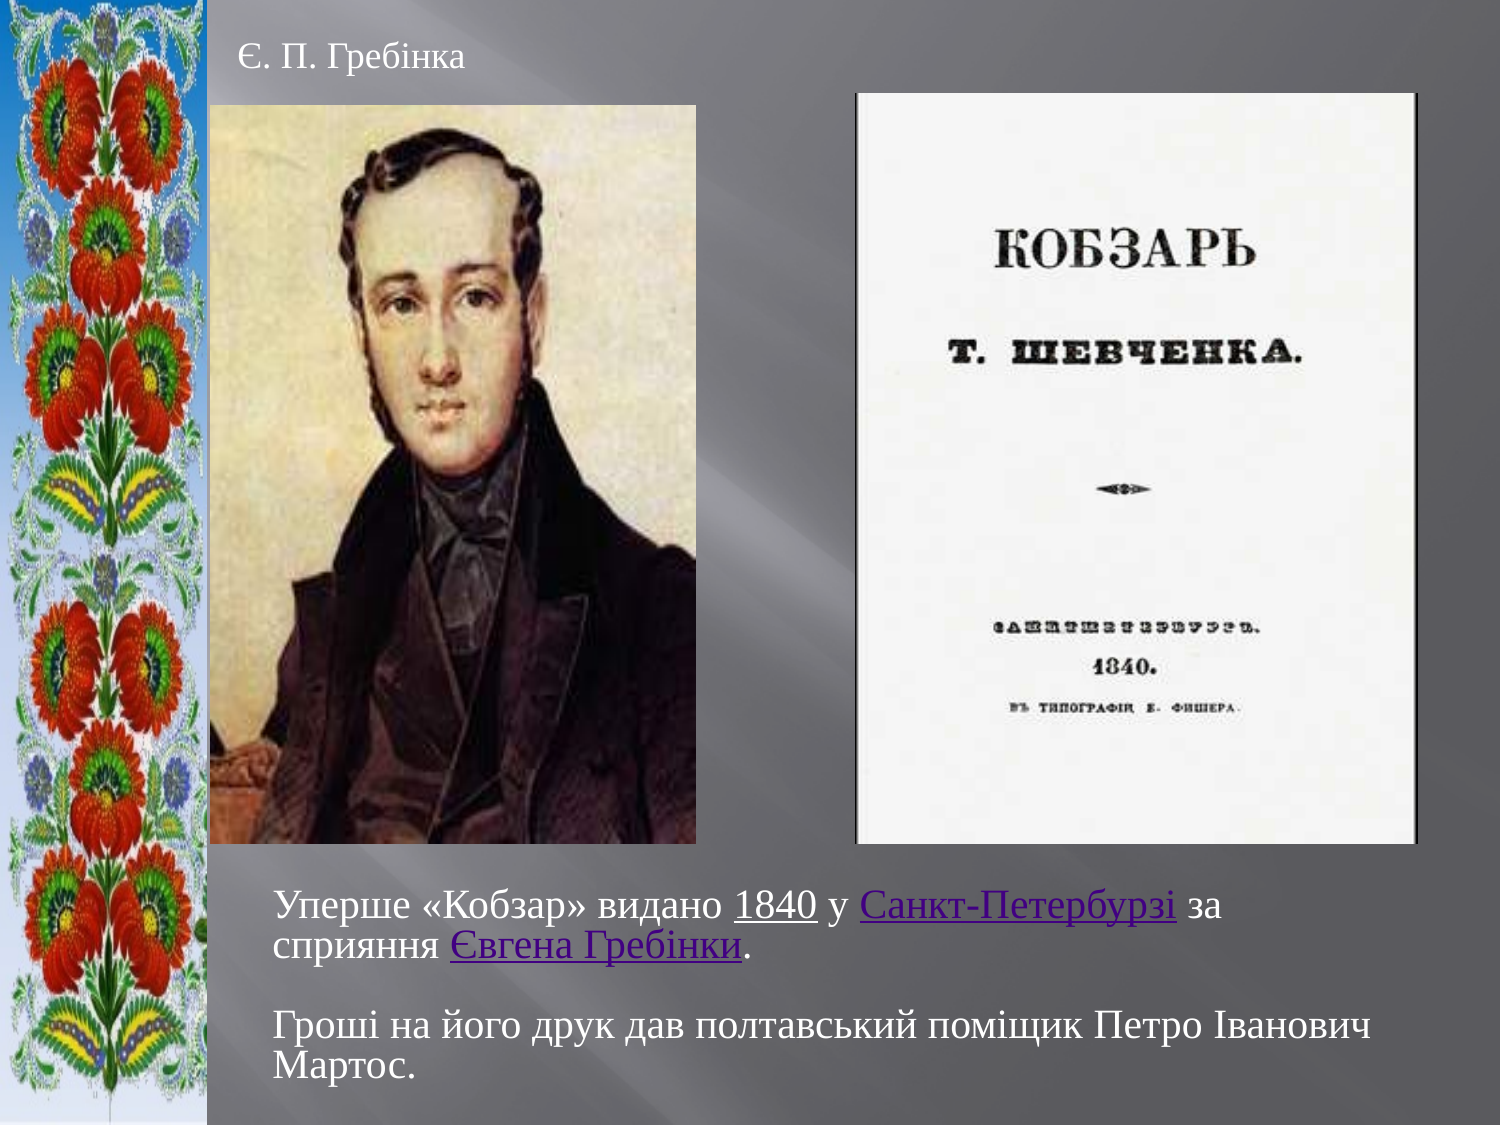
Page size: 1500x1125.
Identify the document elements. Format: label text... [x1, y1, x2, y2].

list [855, 93, 1419, 844]
text_box Є. П. Гребінка [242, 23, 610, 84]
text_box Уперше «Кобзар» видано 1840 у Санкт-Петербурзі за сприяння Євгена Гребінки. Гроші на його друк дав полтавський поміщик Петро Іванович Мартос. [257, 878, 1395, 1094]
picture [0, 0, 207, 1125]
picture [210, 105, 696, 844]
